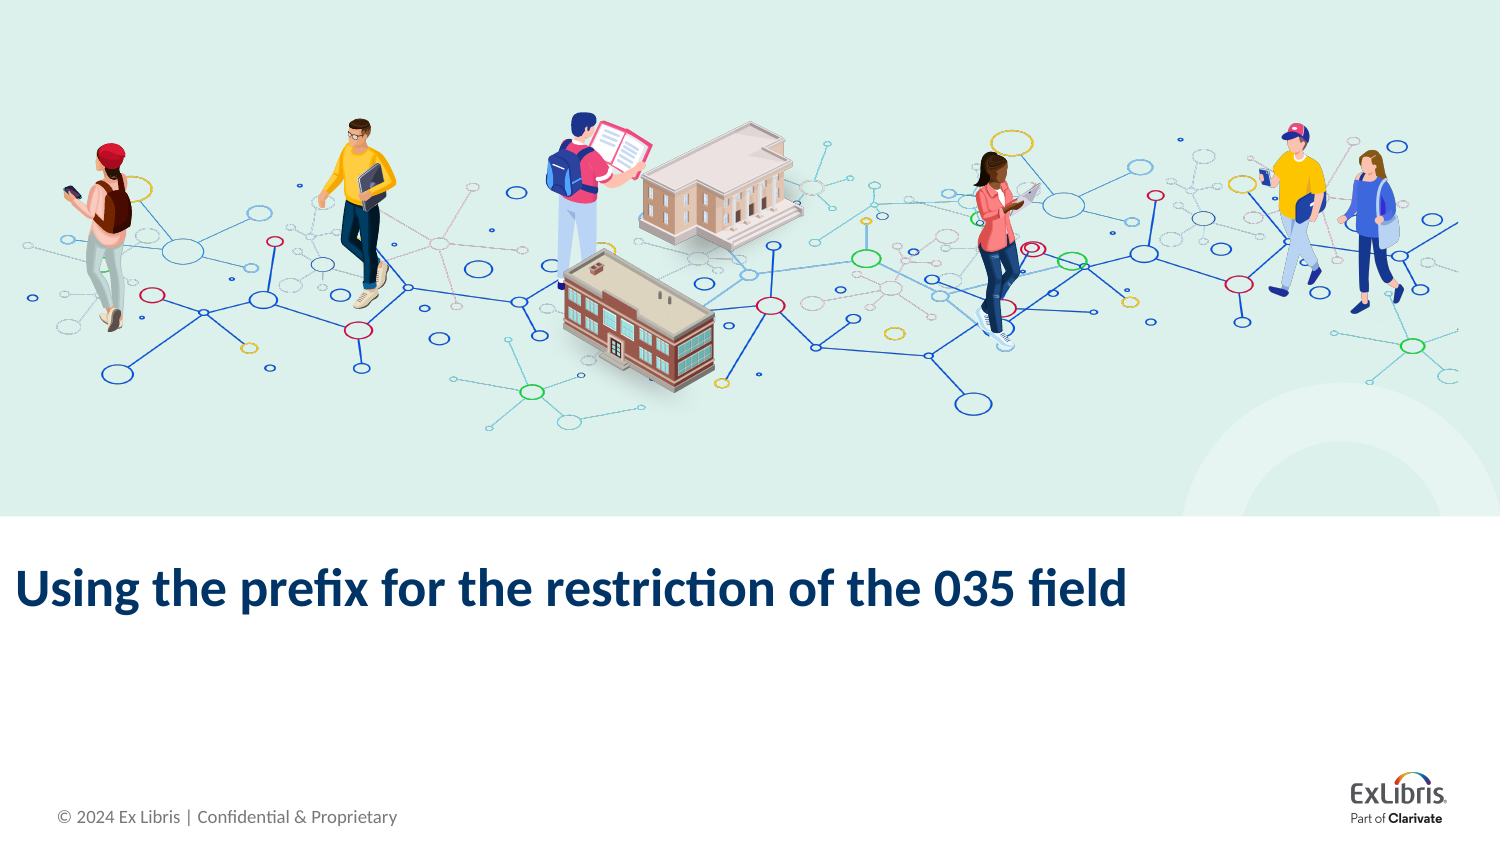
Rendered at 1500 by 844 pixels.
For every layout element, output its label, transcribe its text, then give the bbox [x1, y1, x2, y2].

title Using the prefix for the restriction of the 035 field [0, 544, 1500, 749]
picture [609, 165, 621, 174]
picture [1351, 772, 1447, 823]
picture [22, 95, 1459, 431]
